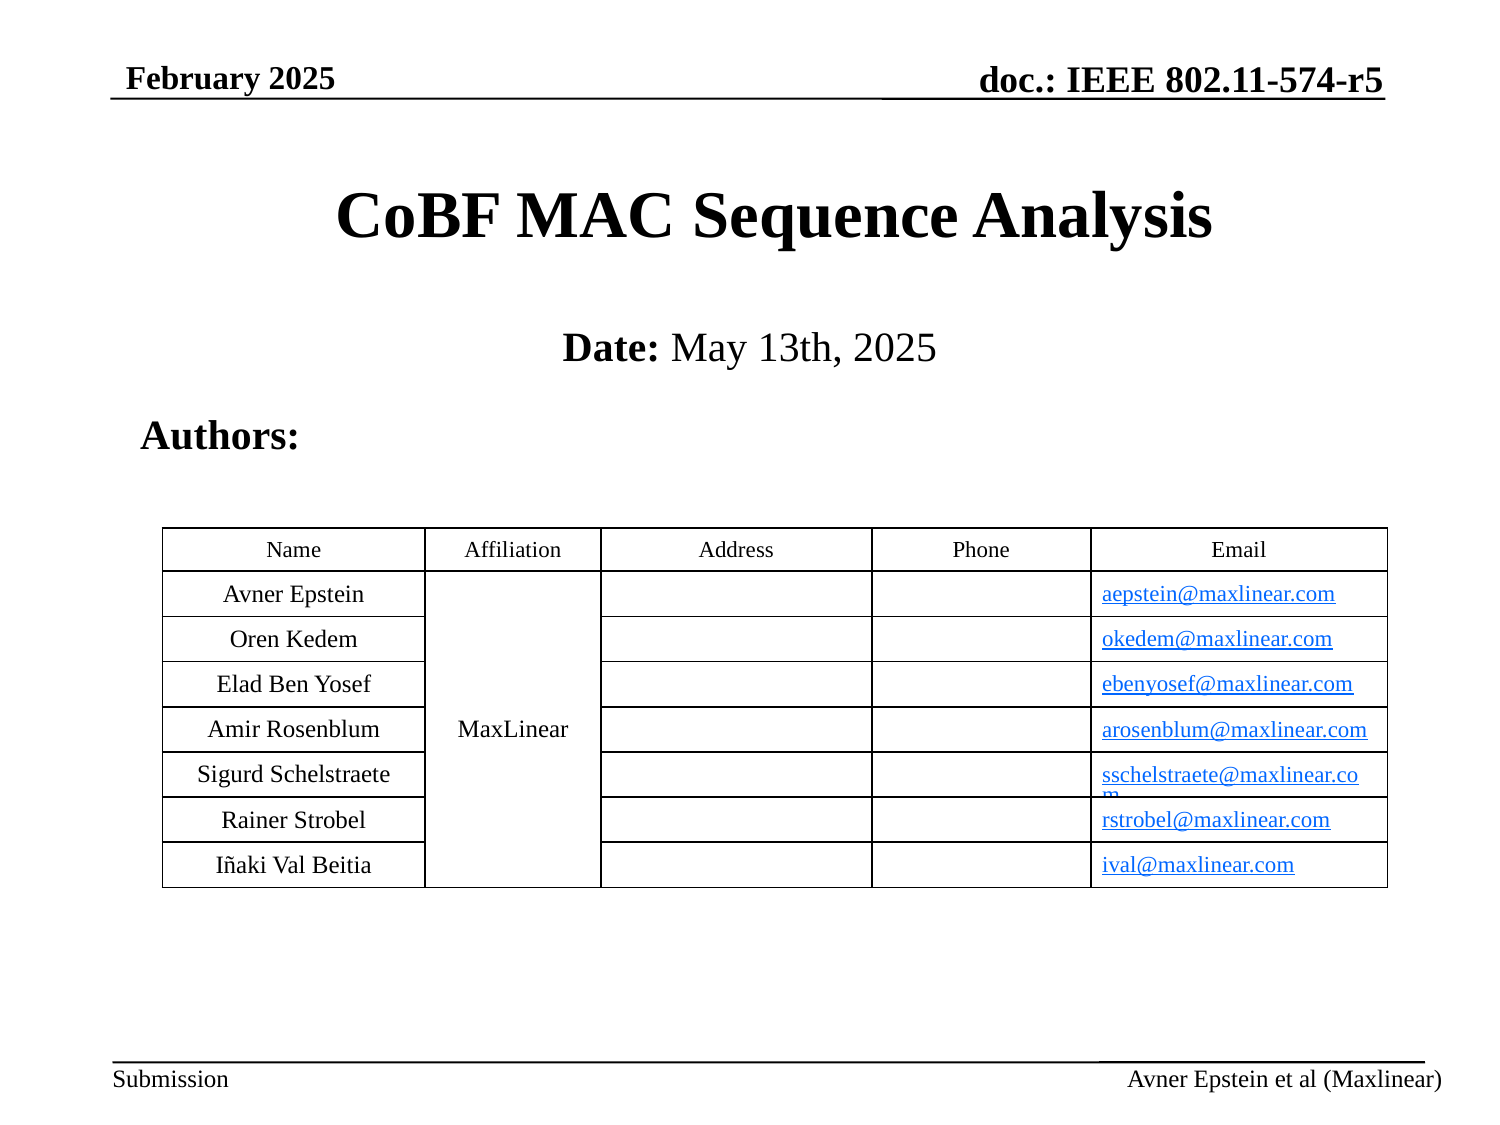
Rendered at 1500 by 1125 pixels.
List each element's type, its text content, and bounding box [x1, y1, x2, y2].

table_cell Avner Epstein [163, 572, 424, 616]
table_cell [602, 753, 871, 796]
table_cell [602, 662, 871, 706]
table_cell ival@maxlinear.com [1092, 843, 1387, 887]
table_cell okedem@maxlinear.com [1092, 617, 1387, 661]
table_cell [602, 843, 871, 887]
table_cell arosenblum@maxlinear.com [1092, 708, 1387, 751]
table_cell Elad Ben Yosef [163, 662, 424, 706]
table_cell rstrobel@maxlinear.com [1092, 798, 1387, 841]
subtitle Date: May 13th, 2025 [224, 312, 1276, 388]
table_cell Oren Kedem [163, 617, 424, 661]
table_cell Amir Rosenblum [163, 708, 424, 751]
table_cell aepstein@maxlinear.com [1092, 572, 1387, 616]
table_cell [873, 798, 1090, 841]
table_cell Sigurd Schelstraete [163, 753, 424, 796]
table_cell [602, 708, 871, 751]
table_cell [873, 572, 1090, 616]
table_cell [873, 708, 1090, 751]
table_cell Rainer Strobel [163, 798, 424, 841]
table_cell sschelstraete@maxlinear.com [1092, 753, 1387, 796]
table_cell Iñaki Val Beitia [163, 843, 424, 887]
table_cell [873, 662, 1090, 706]
table_header Affiliation [426, 529, 600, 570]
table_cell MaxLinear [426, 572, 600, 887]
table_header Phone [873, 529, 1090, 570]
table_cell [873, 843, 1090, 887]
title CoBF MAC Sequence Analysis [137, 115, 1413, 292]
table_header Name [163, 529, 424, 570]
table_cell [602, 617, 871, 661]
table_cell [602, 798, 871, 841]
table_header Email [1092, 529, 1387, 570]
table_cell [873, 617, 1090, 661]
table_cell [602, 572, 871, 616]
table_cell [873, 753, 1090, 796]
table_cell ebenyosef@maxlinear.com [1092, 662, 1387, 706]
table_header Address [602, 529, 871, 570]
text_box Authors: [125, 399, 913, 463]
